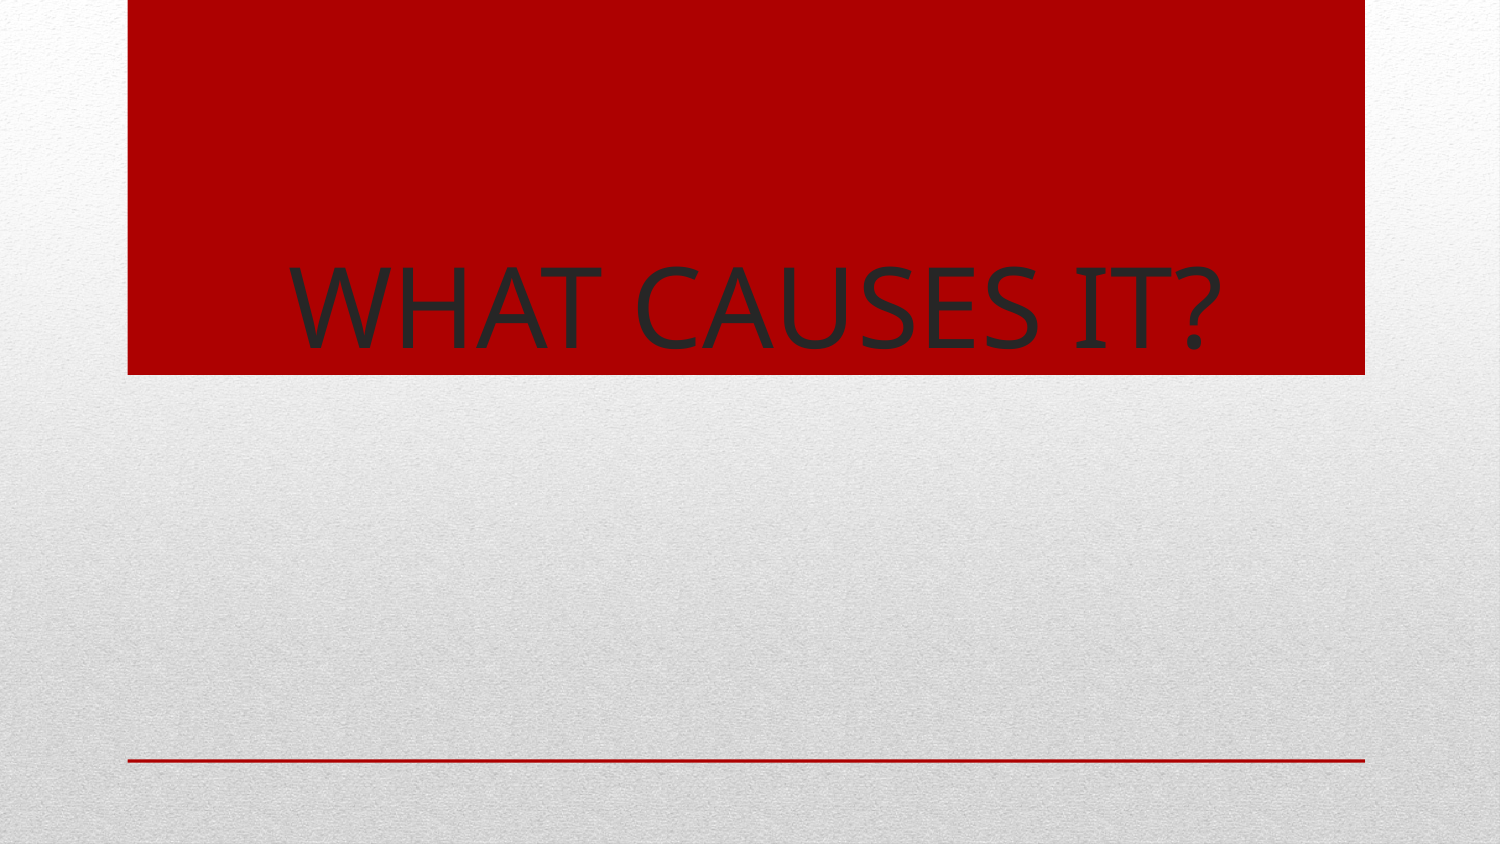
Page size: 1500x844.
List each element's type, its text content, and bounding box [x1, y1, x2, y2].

title WHAT CAUSES IT? [137, 171, 1375, 379]
